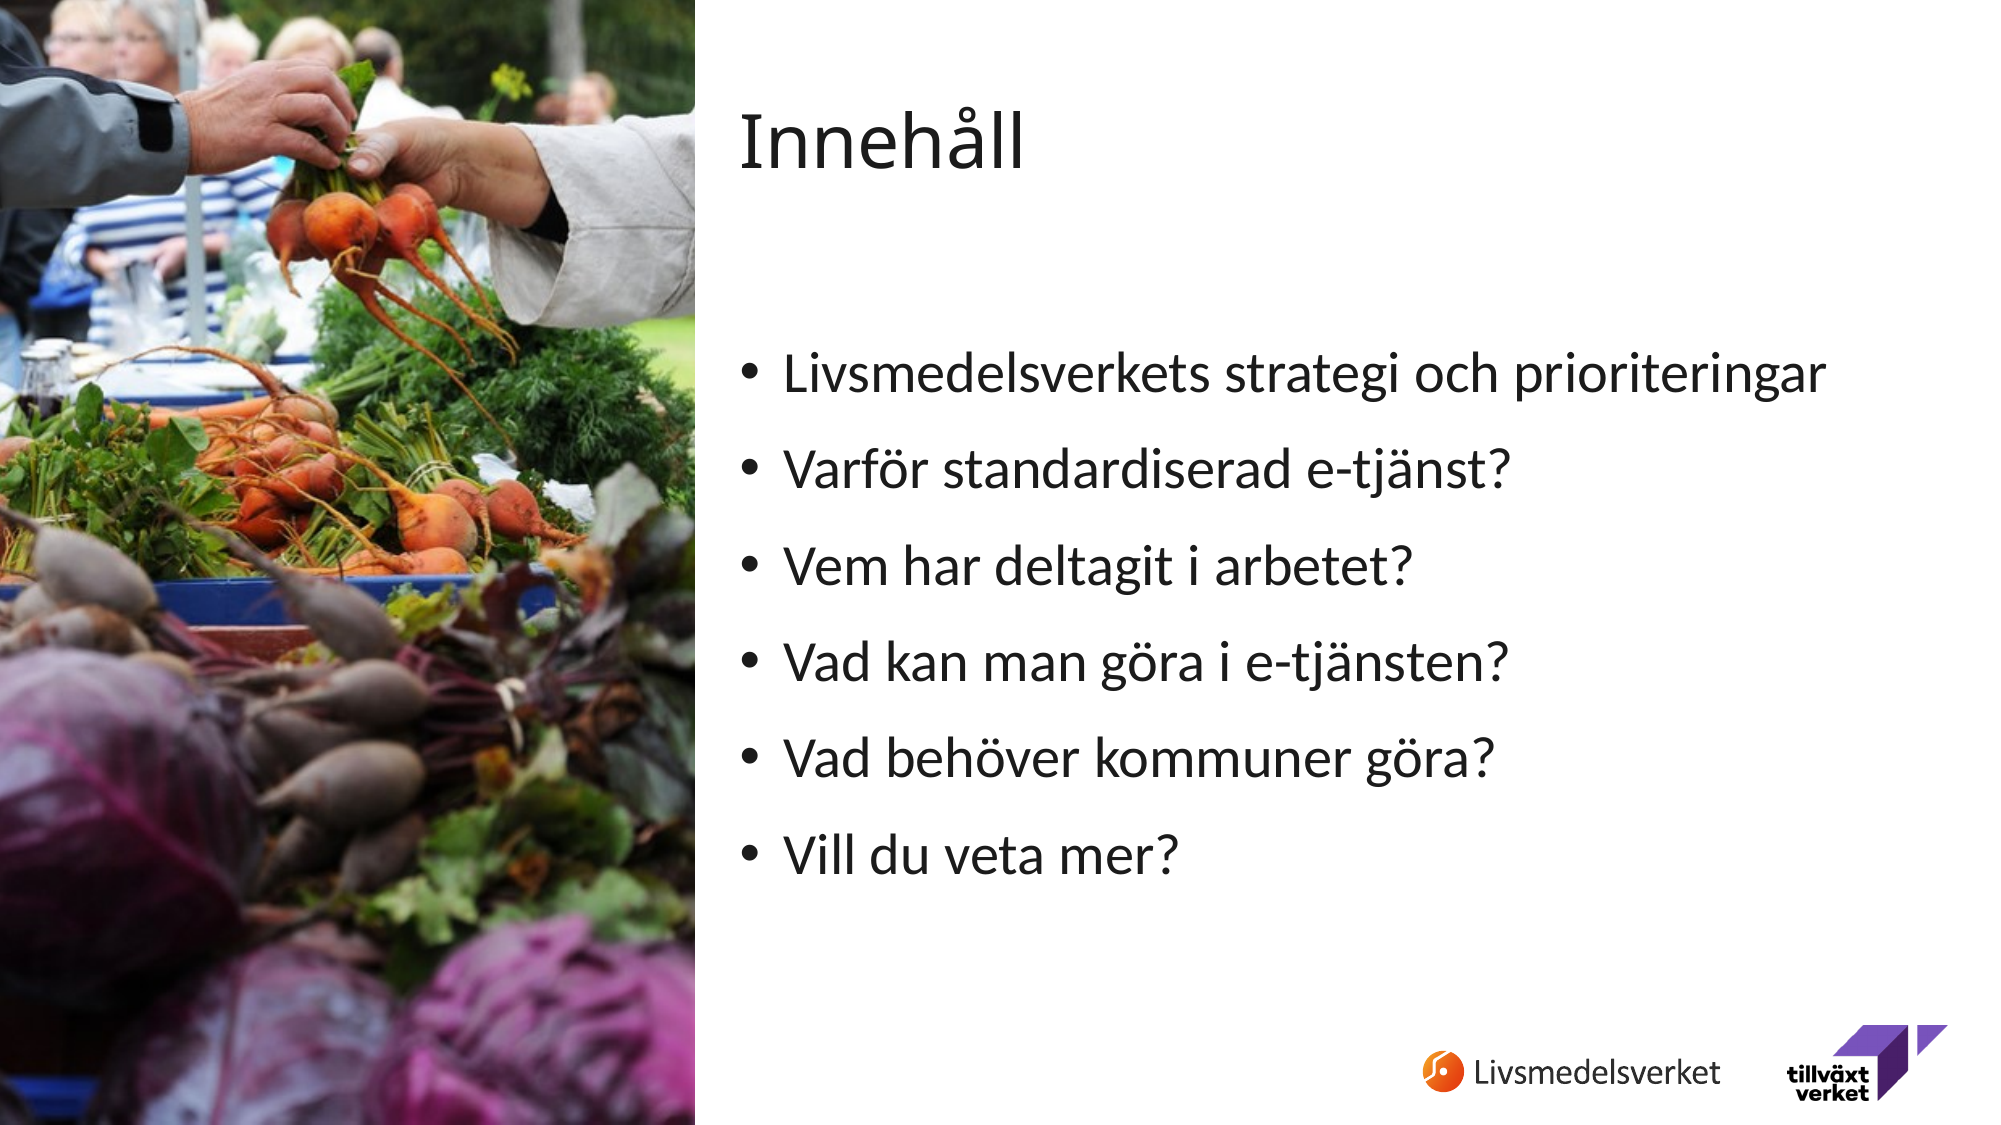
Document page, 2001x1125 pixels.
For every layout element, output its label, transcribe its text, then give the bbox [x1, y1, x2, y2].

picture [0, 0, 695, 1125]
picture [1787, 1025, 1948, 1101]
list Livsmedelsverkets strategi och prioriteringar Varför standardiserad e-tjänst? Vem har deltagit i arbetet? Vad kan man göra i e-tjänsten? Vad behöver kommuner göra? Vill du veta mer? [739, 226, 1951, 900]
title Innehåll [739, 13, 1851, 185]
